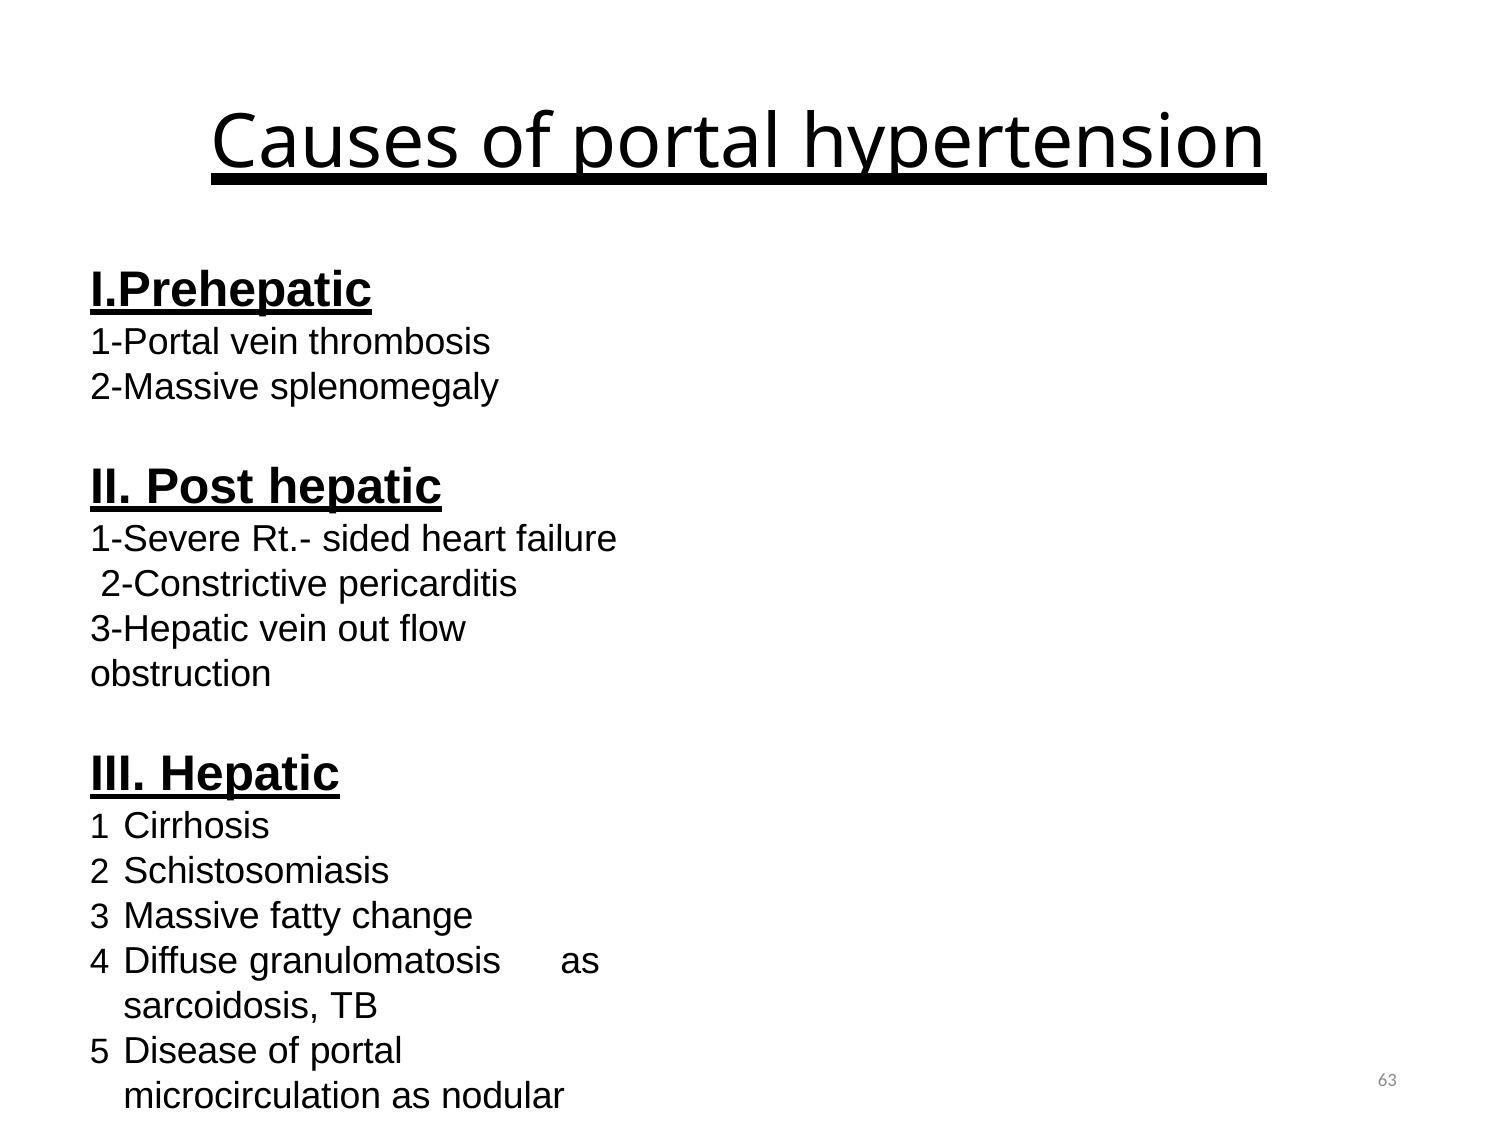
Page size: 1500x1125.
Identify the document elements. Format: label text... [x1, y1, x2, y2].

text_box I.Prehepatic 1-Portal vein thrombosis 2-Massive splenomegaly II. Post hepatic 1-Severe Rt.- sided heart failure 2-Constrictive pericarditis 3-Hepatic vein out flow obstruction III. Hepatic Cirrhosis Schistosomiasis Massive fatty change Diffuse granulomatosis as sarcoidosis, TB Disease of portal microcirculation as nodular regenerative hyperplasia [87, 254, 1283, 1125]
title Causes of portal hypertension [208, 41, 1293, 232]
slide_number 63 [1283, 746, 1397, 1125]
